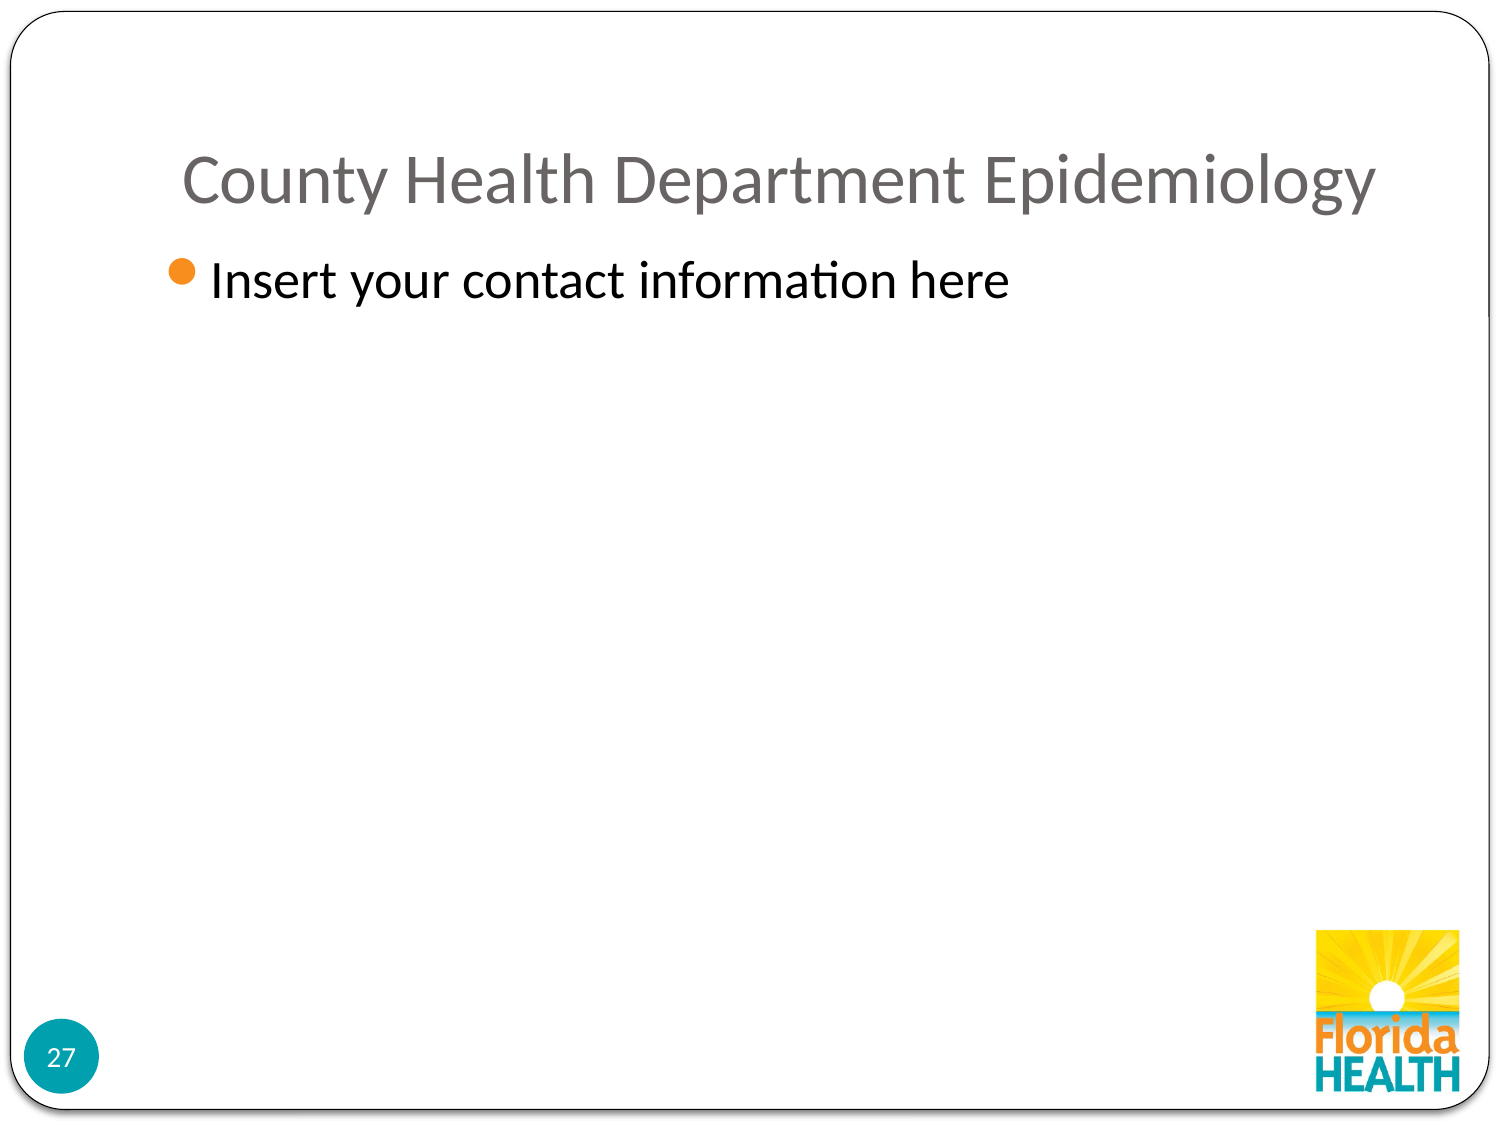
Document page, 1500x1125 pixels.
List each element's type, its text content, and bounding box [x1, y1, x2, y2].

slide_number 27 [23, 1018, 99, 1094]
picture [1312, 926, 1463, 1097]
title County Health Department Epidemiology [150, 45, 1425, 233]
list Insert your contact information here [150, 237, 1425, 988]
